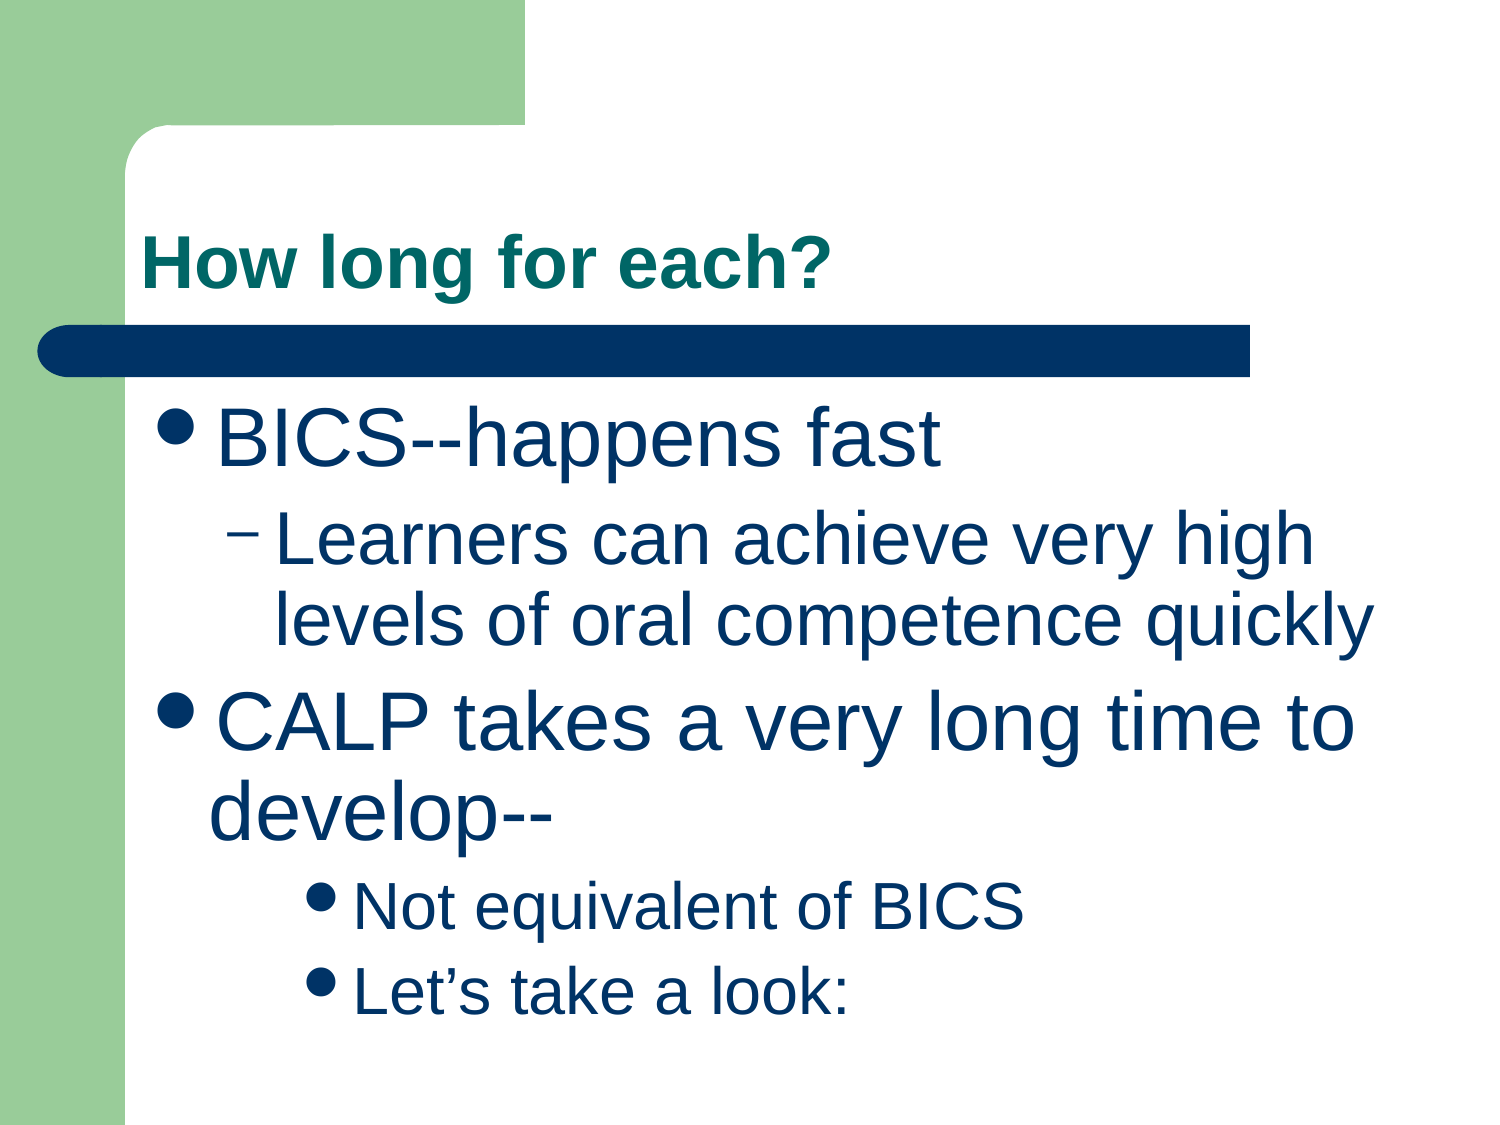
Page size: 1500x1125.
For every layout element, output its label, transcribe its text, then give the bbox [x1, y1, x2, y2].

title How long for each? [125, 125, 1425, 313]
list BICS--happens fast Learners can achieve very high levels of oral competence quickly CALP takes a very long time to develop-- Not equivalent of BICS Let’s take a look: [137, 387, 1400, 999]
